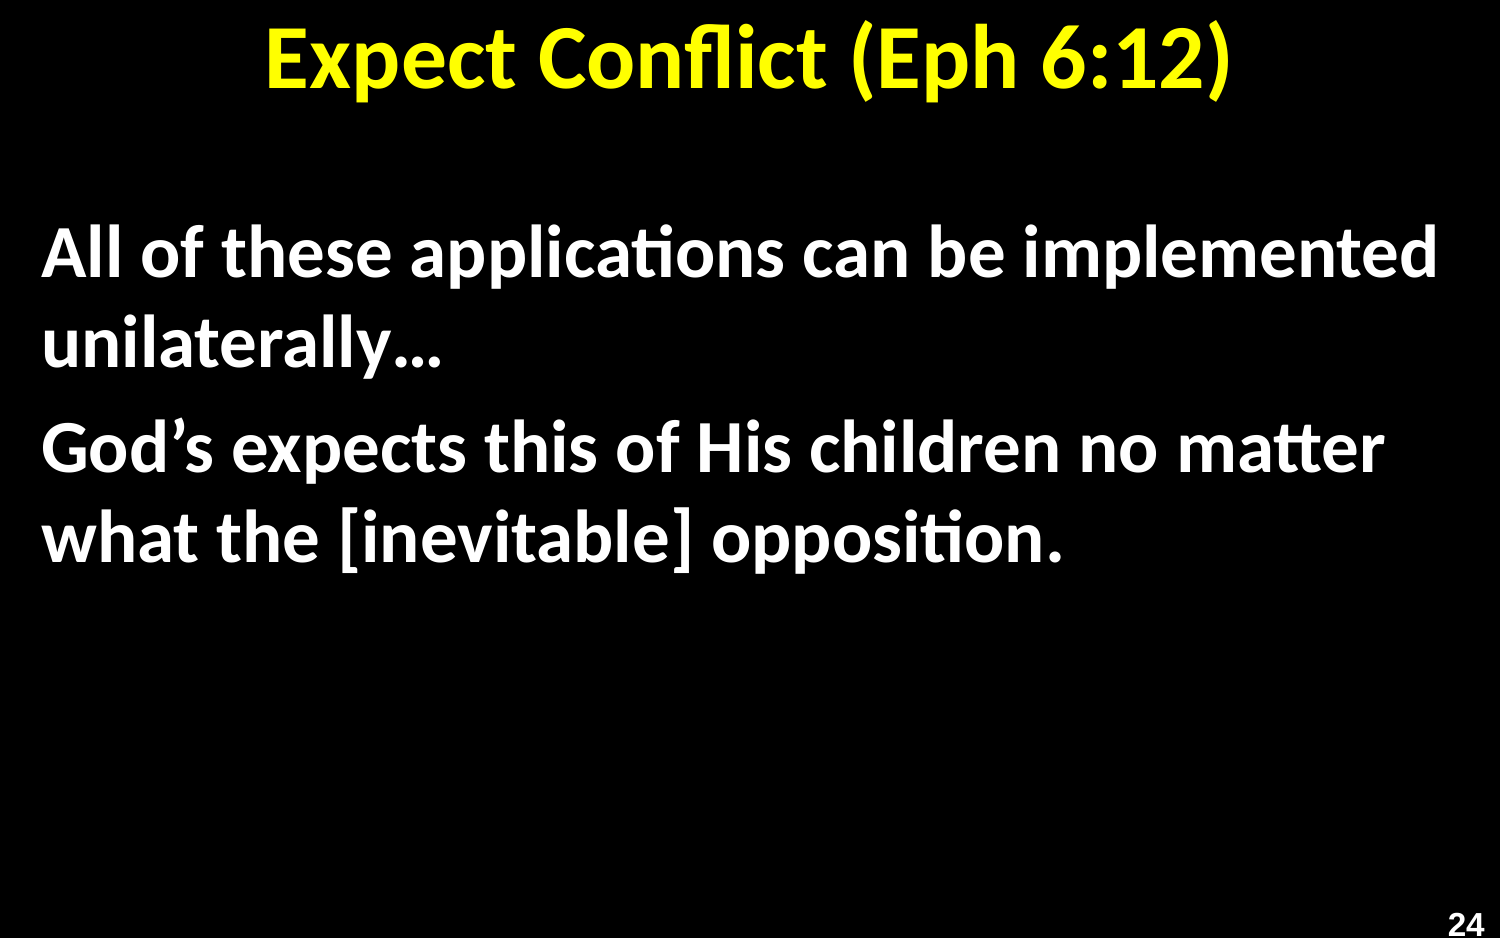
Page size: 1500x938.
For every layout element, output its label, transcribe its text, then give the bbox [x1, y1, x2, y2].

title Expect Conflict (Eph 6:12) [112, 10, 1388, 94]
list All of these applications can be implemented unilaterally… God’s expects this of His children no matter what the [inevitable] opposition. [26, 194, 1477, 660]
slide_number 24 [1425, 895, 1500, 938]
